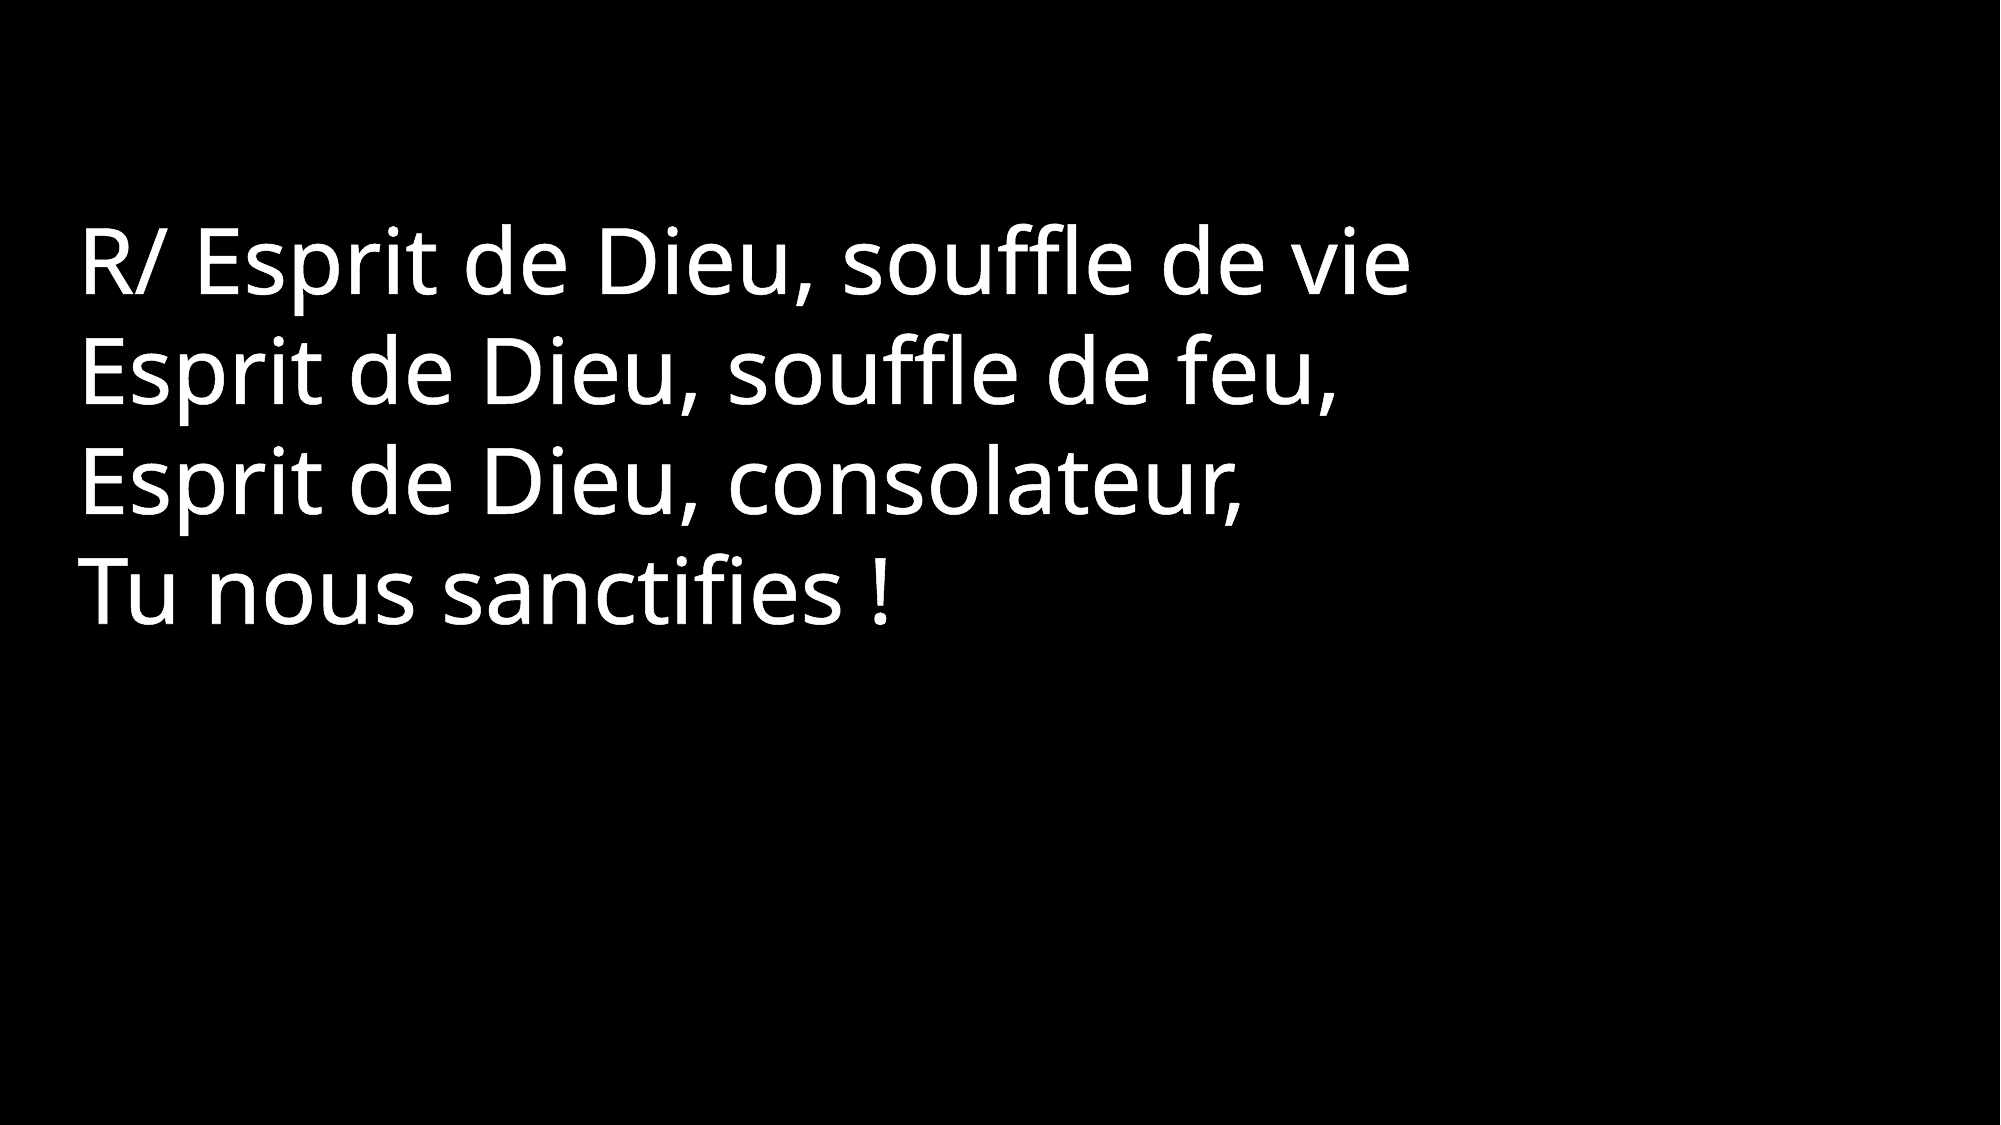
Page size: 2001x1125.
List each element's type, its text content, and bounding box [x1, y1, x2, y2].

text_box R/ Esprit de Dieu, souffle de vie Esprit de Dieu, souffle de feu, Esprit de Dieu, consolateur, Tu nous sanctifies ! [62, 194, 1771, 760]
